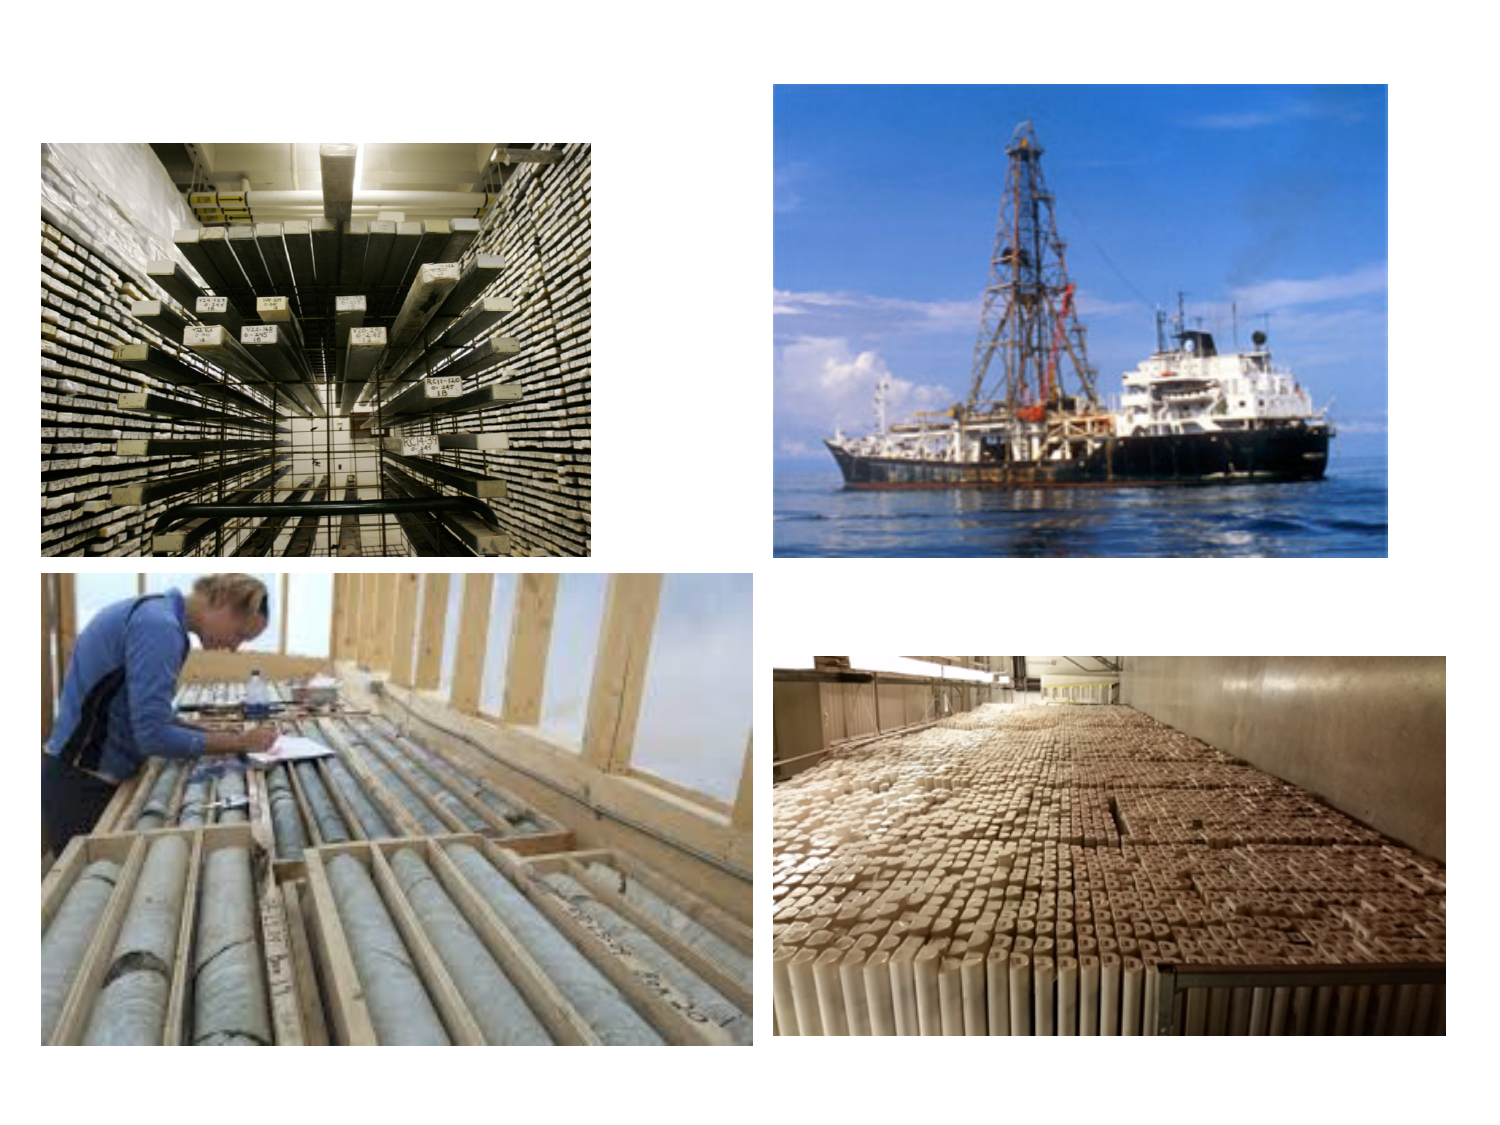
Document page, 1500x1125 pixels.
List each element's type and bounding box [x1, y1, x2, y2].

picture [40, 573, 754, 1047]
picture [773, 656, 1446, 1036]
picture [773, 84, 1388, 558]
picture [40, 142, 591, 557]
